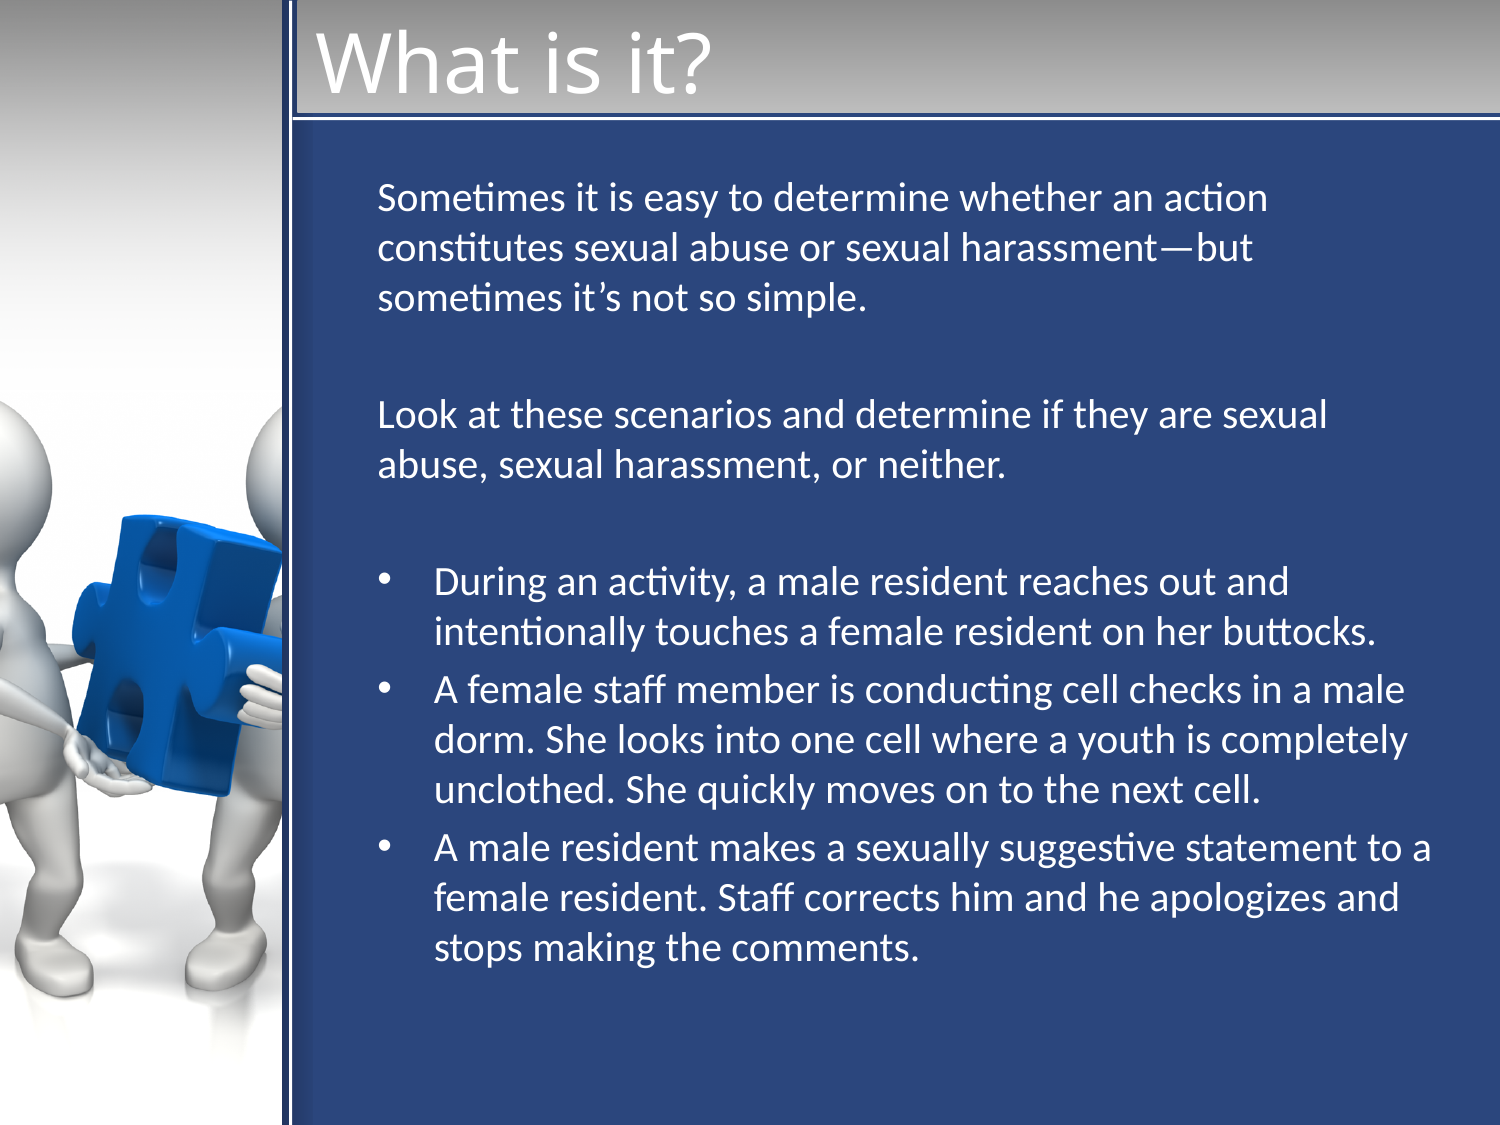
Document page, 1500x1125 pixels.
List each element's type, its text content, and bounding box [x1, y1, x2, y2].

picture [0, 0, 282, 1125]
list Sometimes it is easy to determine whether an action constitutes sexual abuse or sexual harassment—but sometimes it’s not so simple. Look at these scenarios and determine if they are sexual abuse, sexual harassment, or neither. During an activity, a male resident reaches out and intentionally touches a female resident on her buttocks. A female staff member is conducting cell checks in a male dorm. She looks into one cell where a youth is completely unclothed. She quickly moves on to the next cell. A male resident makes a sexually suggestive statement to a female resident. Staff corrects him and he apologizes and stops making the comments. [362, 162, 1450, 1050]
title What is it? [300, 0, 1500, 118]
